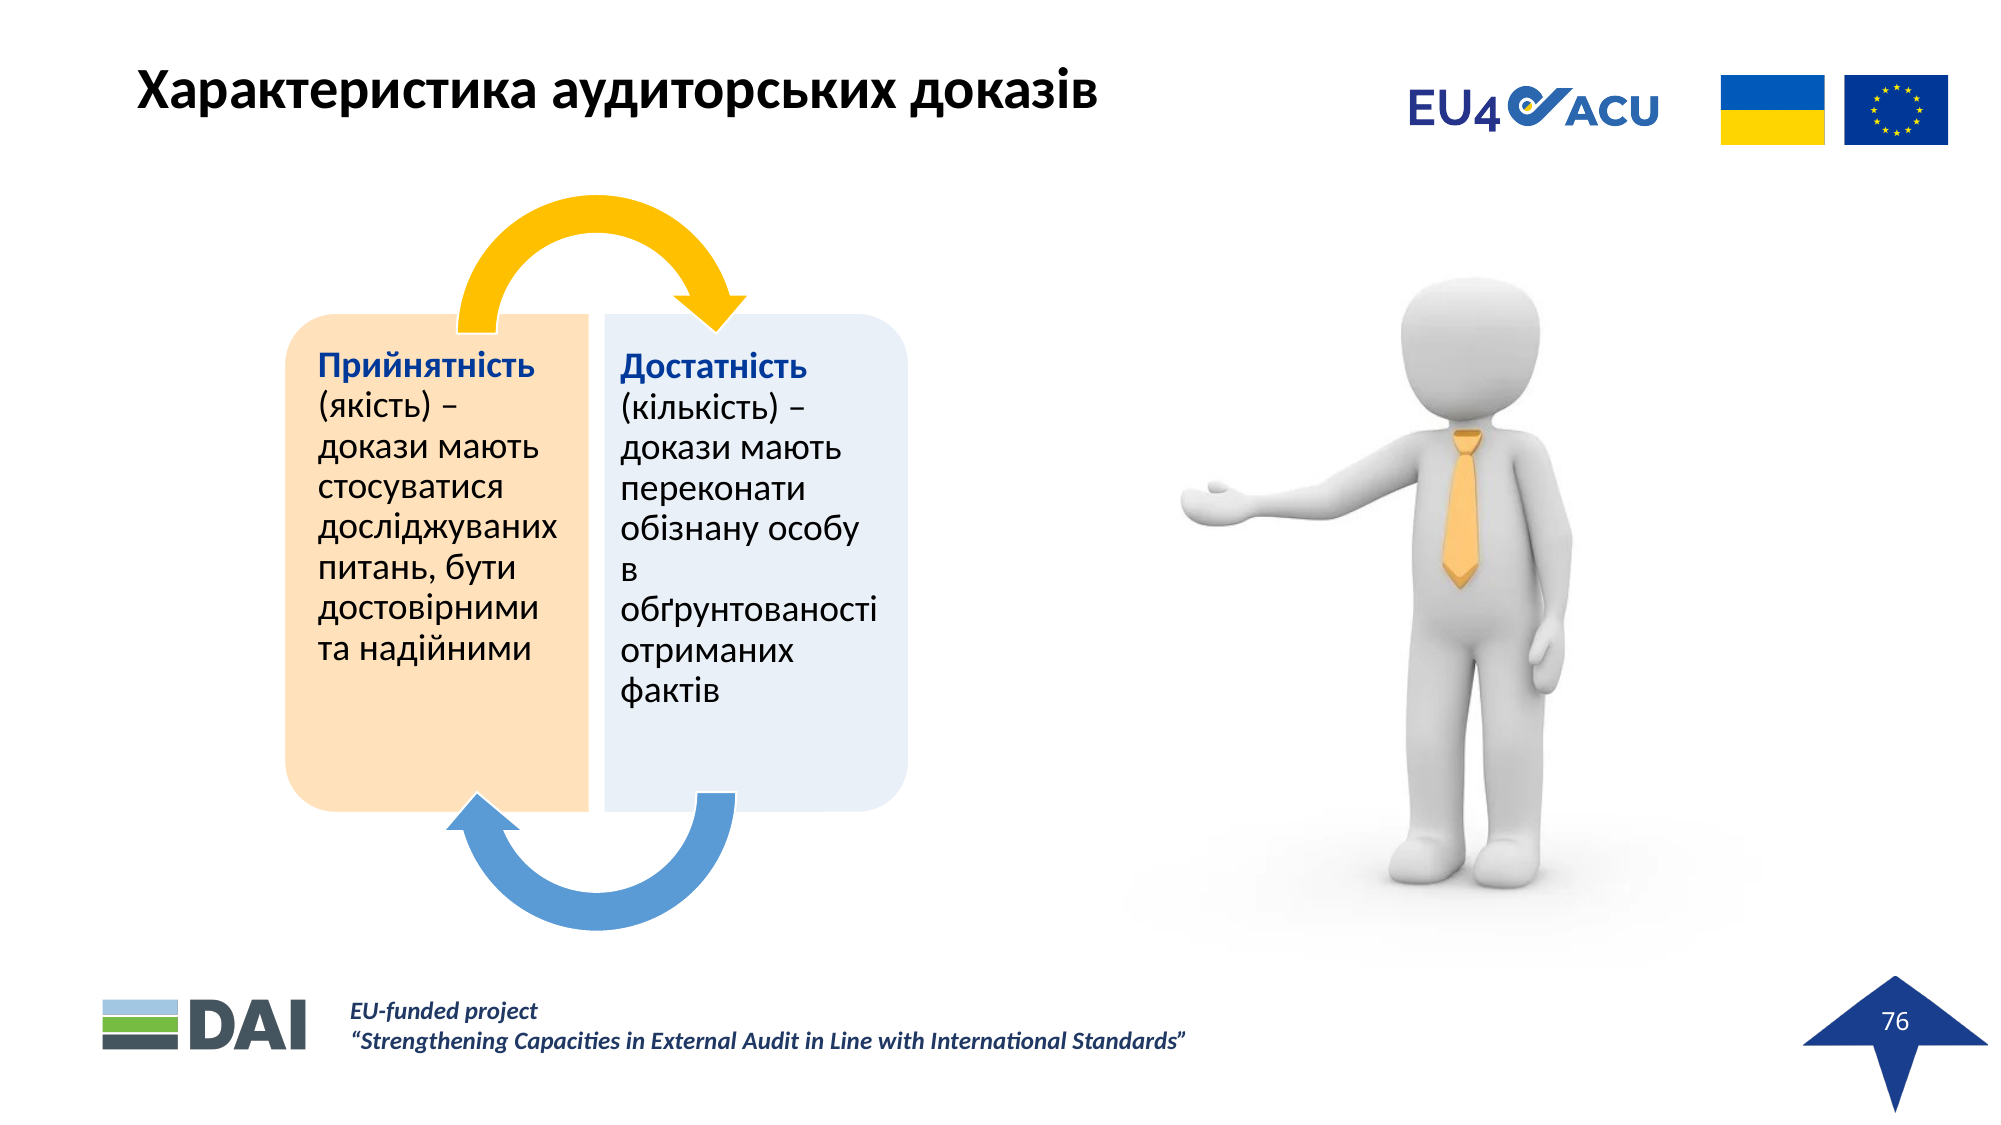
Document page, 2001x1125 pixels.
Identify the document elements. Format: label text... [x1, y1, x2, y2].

text_box EU-funded project “Strengthening Capacities in External Audit in Line with International Standards” [335, 987, 1782, 1062]
picture [1018, 205, 1782, 970]
picture [102, 999, 306, 1050]
slide_number 76 [1851, 992, 1940, 1053]
title Характеристика аудиторських доказів [122, 28, 1233, 151]
picture [1406, 82, 1661, 137]
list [94, 174, 1099, 952]
